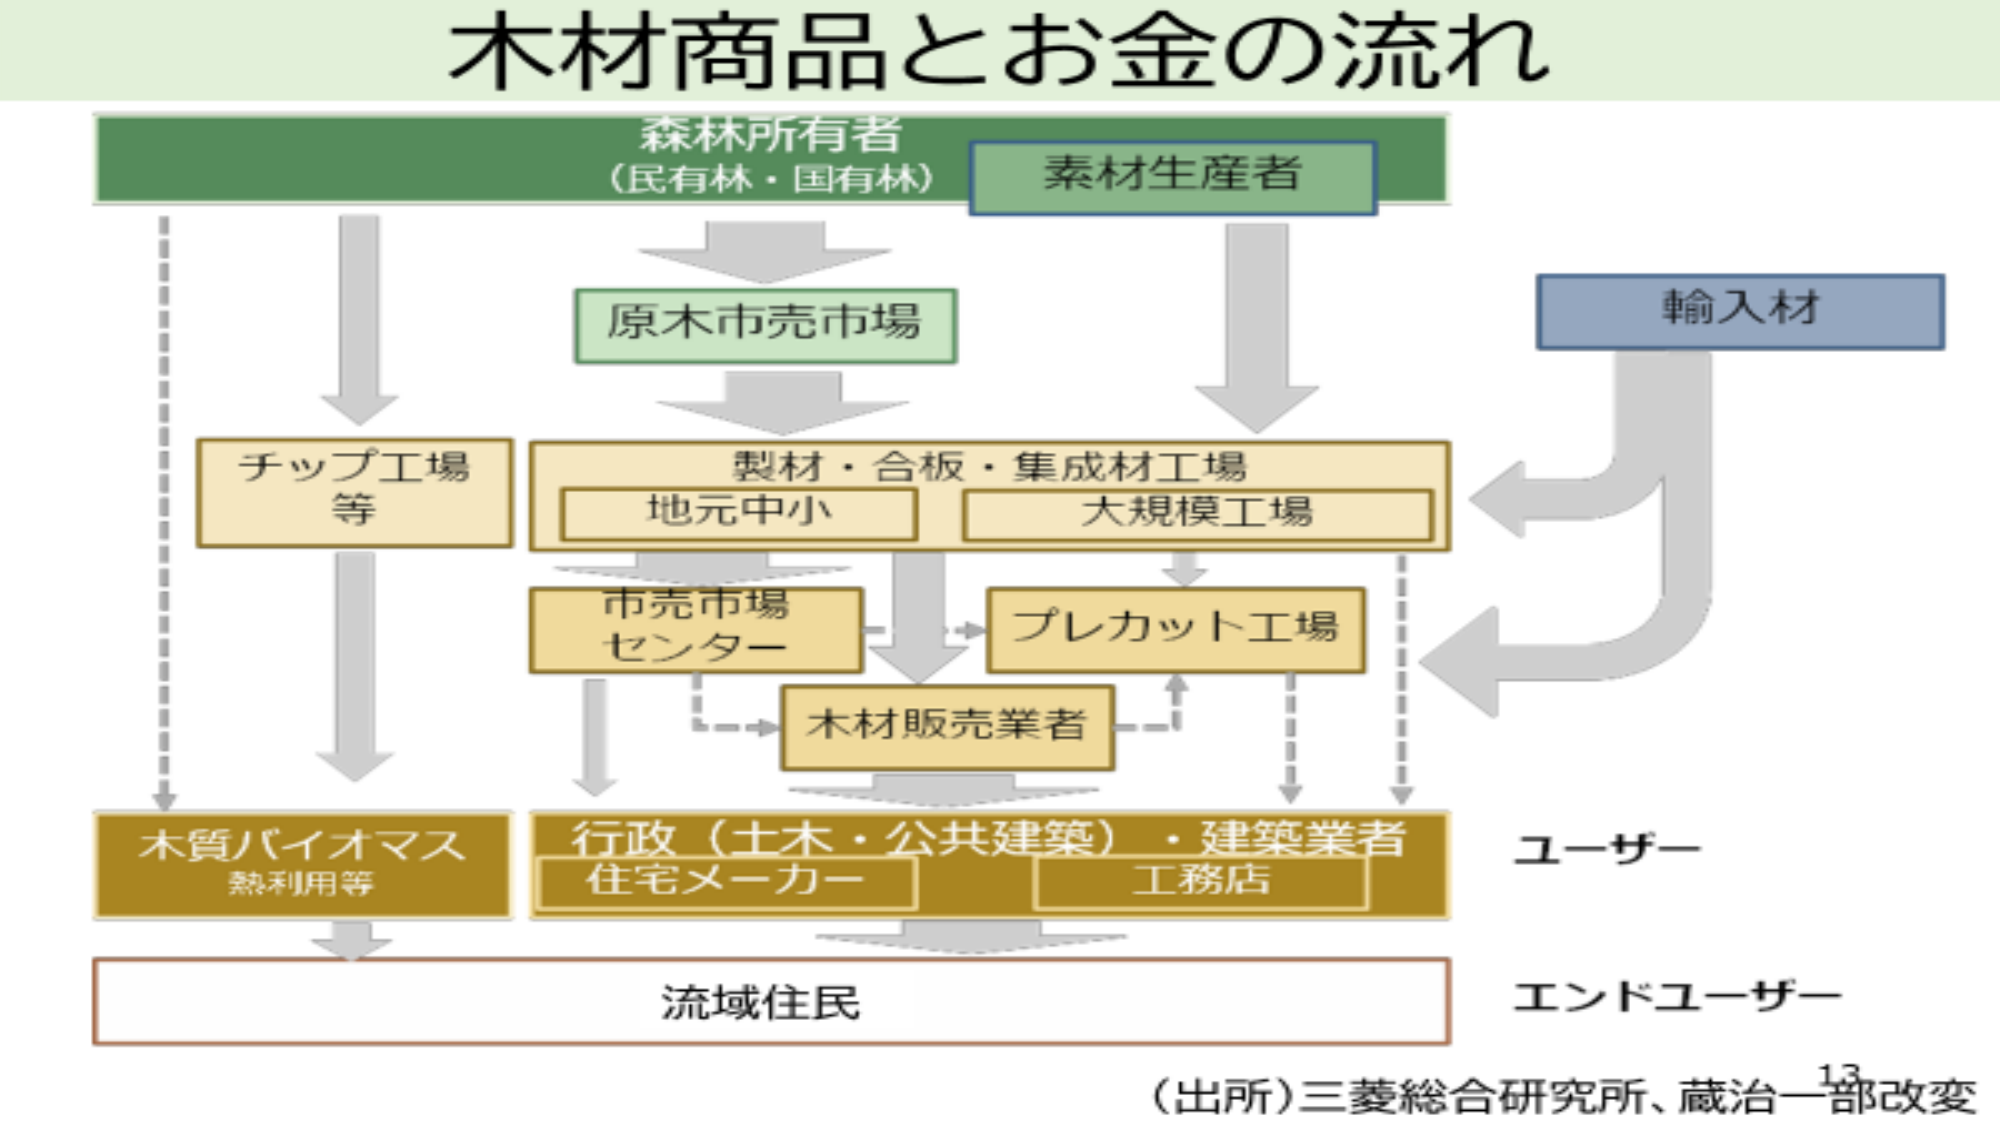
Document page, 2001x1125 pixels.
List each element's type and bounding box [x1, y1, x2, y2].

list [0, 0, 2000, 1125]
